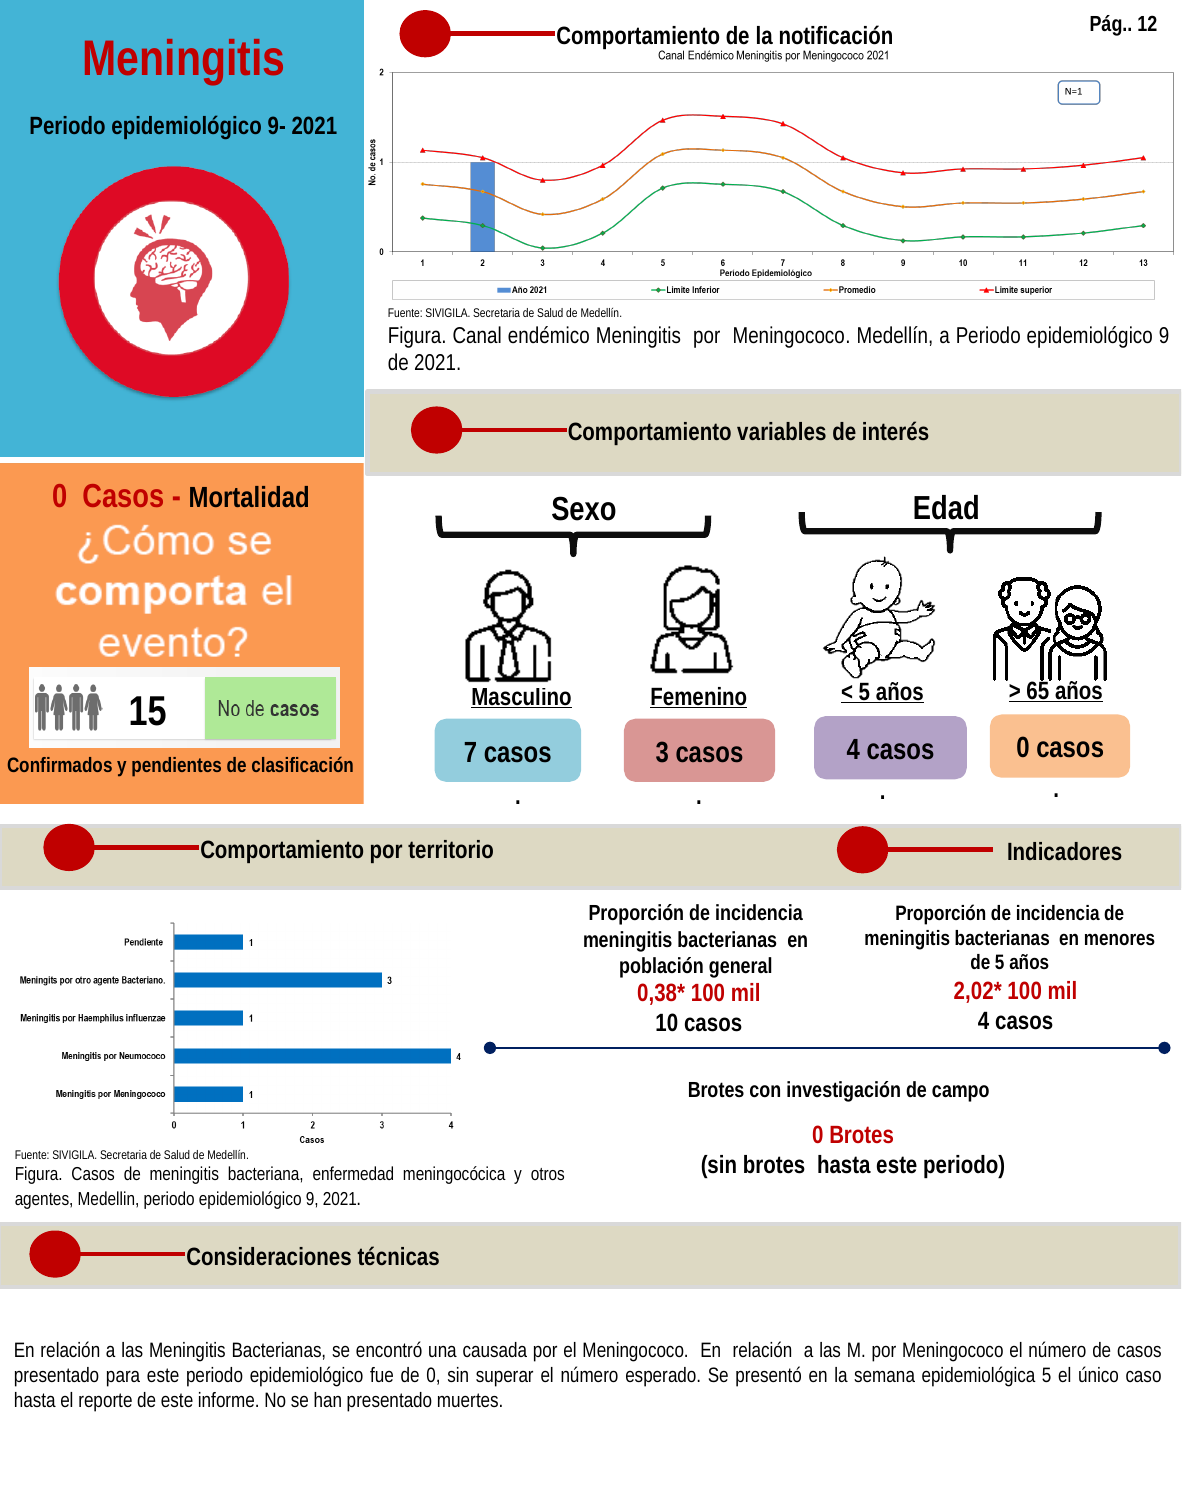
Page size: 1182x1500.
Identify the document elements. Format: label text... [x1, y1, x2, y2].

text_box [416, 672, 592, 818]
picture [0, 0, 1182, 457]
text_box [45, 825, 612, 872]
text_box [31, 1232, 598, 1279]
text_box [438, 479, 709, 555]
picture [0, 912, 464, 1158]
text_box [0, 1222, 1182, 1289]
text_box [838, 828, 1182, 874]
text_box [597, 672, 779, 818]
text_box [367, 389, 1182, 476]
picture [0, 463, 367, 804]
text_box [801, 478, 1099, 551]
picture [454, 555, 587, 689]
text_box Proporción de incidencia meningitis bacterianas en población general [541, 891, 851, 986]
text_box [29, 667, 341, 748]
text_box Pág.. 12 [1074, 2, 1182, 41]
picture [982, 565, 1109, 666]
text_box Proporción de incidencia de meningitis bacterianas en menores de 5 años [839, 891, 1181, 982]
text_box 2,02* 100 mil 4 casos [938, 967, 1093, 1042]
text_box [0, 824, 1182, 890]
text_box Fuente: SIVIGILA. Secretaria de Salud de Medellín. Figura. Casos de meningitis bacteriana, enfermedad meningocócica y otros agentes, Medellin, periodo epidemiológico 9, 2021. [0, 1139, 579, 1217]
text_box 0,38* 100 mil 10 casos [616, 969, 782, 1044]
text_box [412, 408, 979, 455]
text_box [954, 666, 1158, 811]
text_box Brotes con investigación de campo [635, 1067, 1043, 1109]
text_box Fuente: SIVIGILA. Secretaria de Salud de Medellín. Figura. Canal endémico Meningitis por Meningococo. Medellín, a Periodo epidemiológico 9 de 2021. [373, 318, 1182, 383]
picture [628, 546, 765, 672]
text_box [401, 12, 968, 41]
text_box 0 Brotes (sin brotes hasta este periodo) [685, 1110, 1021, 1186]
picture [811, 551, 949, 668]
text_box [781, 668, 951, 813]
text_box En relación a las Meningitis Bacterianas, se encontró una causada por el Meningococo. En relación a las M. por Meningococo el número de casos presentado para este periodo epidemiológico fue de 0, sin superar el número esperado. Se presentó en la semana epidemiológica 5 el único caso hasta el reporte de este informe. No se han presentado muertes. [0, 1328, 1178, 1419]
